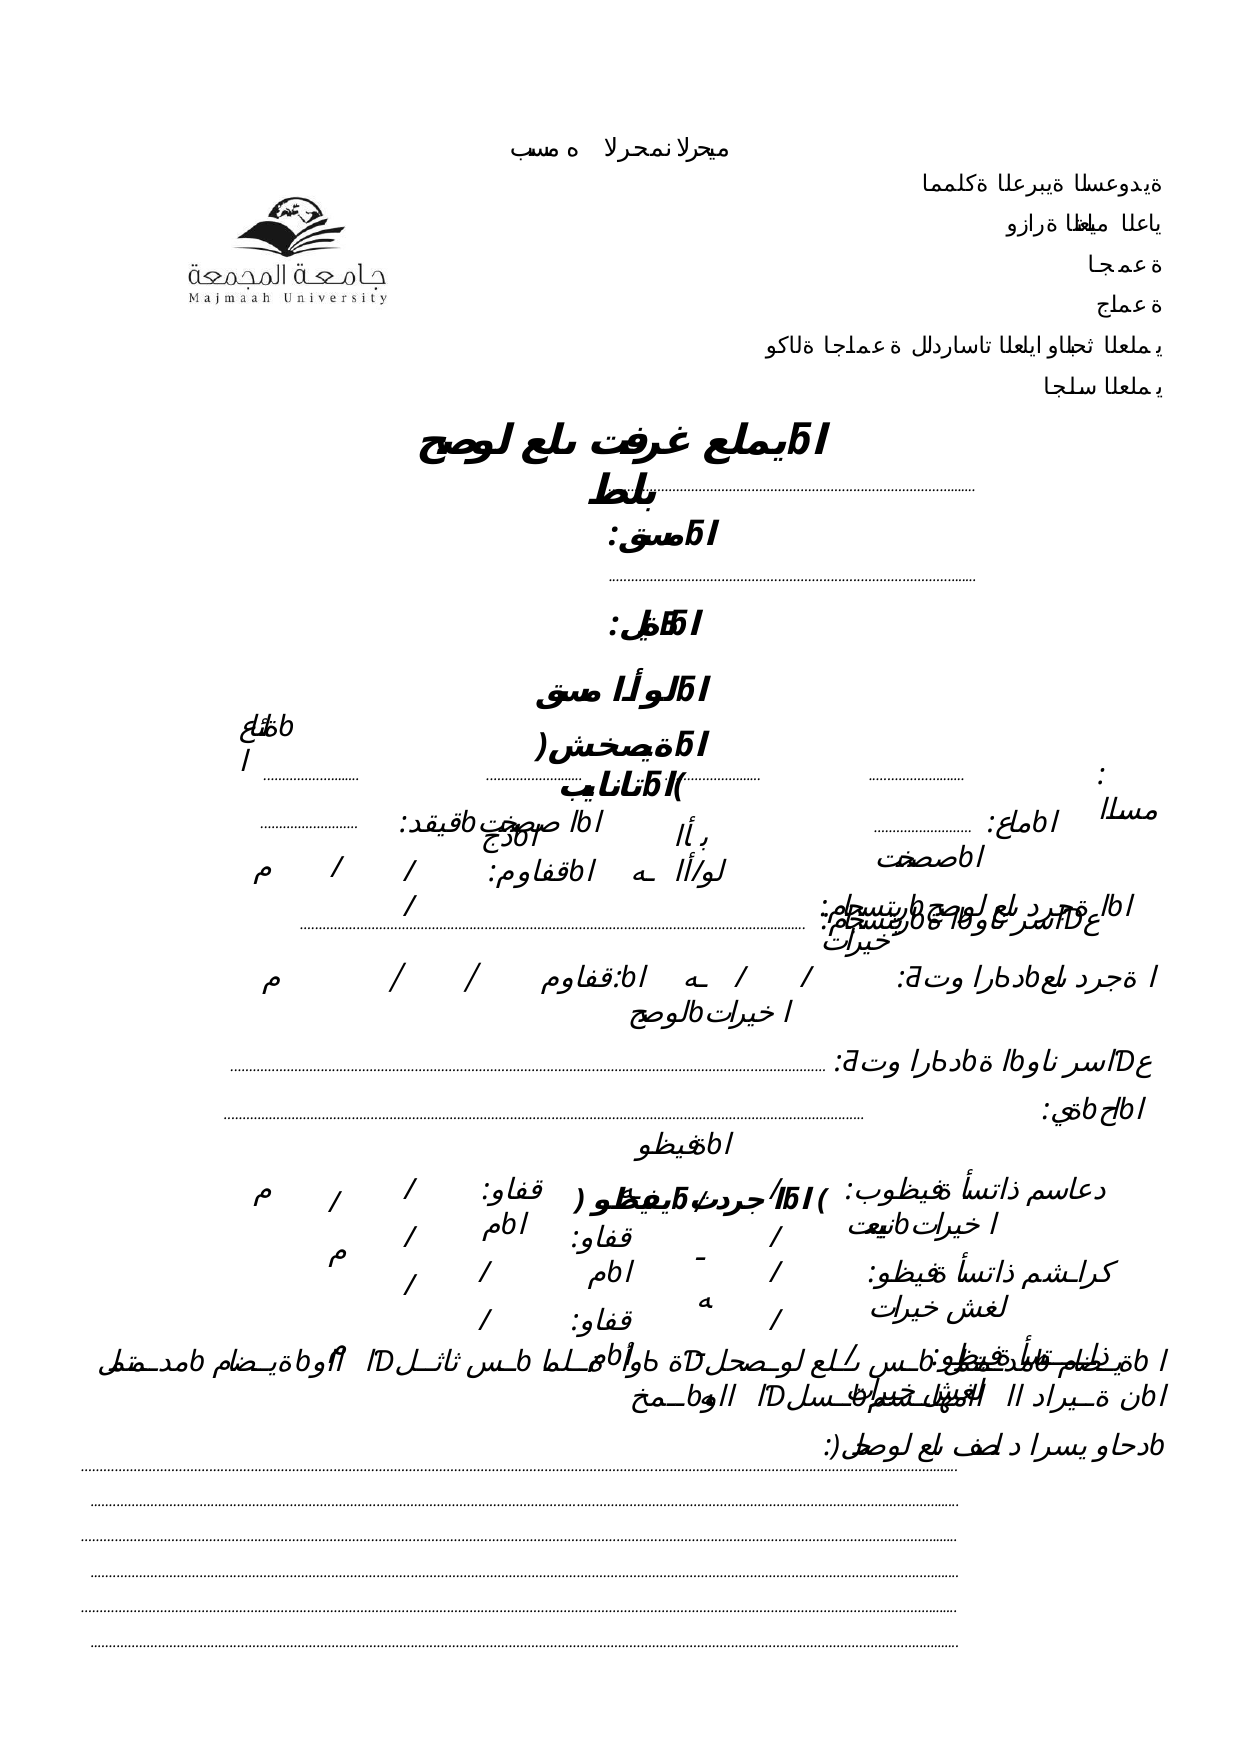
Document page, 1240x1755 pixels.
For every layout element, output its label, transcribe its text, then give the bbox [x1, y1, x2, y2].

text_box ـه :قفاومƅا :قفاومƅا [555, 1170, 641, 1342]
text_box ......................................................................................................................................................................................................................................... ....................................................................................................................................................................................................................................... ......................................................................................................................................................................................................................................... ....................................................................................................................................................................................................................................... ......................................................................................................................................................................................................................................... ....................................................................................................................................................................................................................................... [79, 1456, 1166, 1651]
text_box / ـه ـه [693, 1170, 716, 1342]
text_box / / / [402, 1170, 416, 1302]
text_box .......................... [261, 765, 386, 784]
text_box ميحرلا نمحرلا ه مسب ةيدوعسلا ةيبرعلا ةكلمما ياعلا ميلعتلا ةرازو ةعمجا ةعماج يملعلا ثحبلاو ايلعلا تاساردلل ةعماجا ةلاكو يملعلا سلجا يملع غرفت ىلع لوصحƃا بلط [414, 131, 1167, 513]
text_box :قيقدƅا صصختƅا / :قفاومƅا ـه / / [397, 803, 764, 900]
text_box .......................... م / [251, 814, 384, 884]
text_box .......................... .......................... .......................... [484, 765, 989, 784]
text_box : مساا [1095, 755, 1167, 803]
text_box ....................................................................................................................................... :ريتسجامƅا ةƅاسر ناوƊع م / / :قفاومƅا ـه / / :Ƌرا وتƄدƅا ةجرد ىلع لوصحƅا خيرات .............................................................................................................................................................. :Ƌرا وتƄدƅا ةƅاسر ناوƊع .......................................................................................................................................................................... :ةيƅاحƅا ةفيظوƅا ) يفيظوƃا جردتƃا ( [201, 900, 1167, 1216]
text_box / / / / [768, 1170, 815, 1337]
text_box / م م [326, 1170, 341, 1342]
text_box .......................... :ماعƅا صصختƅا :ريتسجامƅا ةجرد ىلع لوصحƅا خيرات [818, 803, 1167, 900]
text_box .................................................................................................. :مسقƃا .................................................................................................. :ةيلƂƃا لوأا مسقƃا )ةيصخشƃا تانايبƃا( دجƅا بأا لوأا [478, 477, 1167, 888]
text_box :قفاومƅا / / [477, 1170, 557, 1337]
text_box م [251, 1170, 266, 1205]
text_box [176, 183, 399, 318]
text_box ةلئاعƅا [236, 706, 296, 777]
text_box مدــمتملƅ ةيــضامƅا ااوƊــس ثاثــلƅ وأ ةــلماƄ ةƊــس ىــلع لوــصحلƅ مدــمتملƅ ةيــضامƅا ــمخƅا ااوƊــسلƅن ةــيراداا اامهاــسمƅا :)دحاو يسرا د لصف ىلع لوصحلƅ [74, 1342, 1167, 1461]
text_box :دعاسم ذاتسأ ةفيظوب نييعتƅا خيرات :كراـشم ذاتسأ ةفيظو لغش خيرات / :ذاـــــتسأ ةفيظو لغش خيرات [843, 1170, 1166, 1342]
